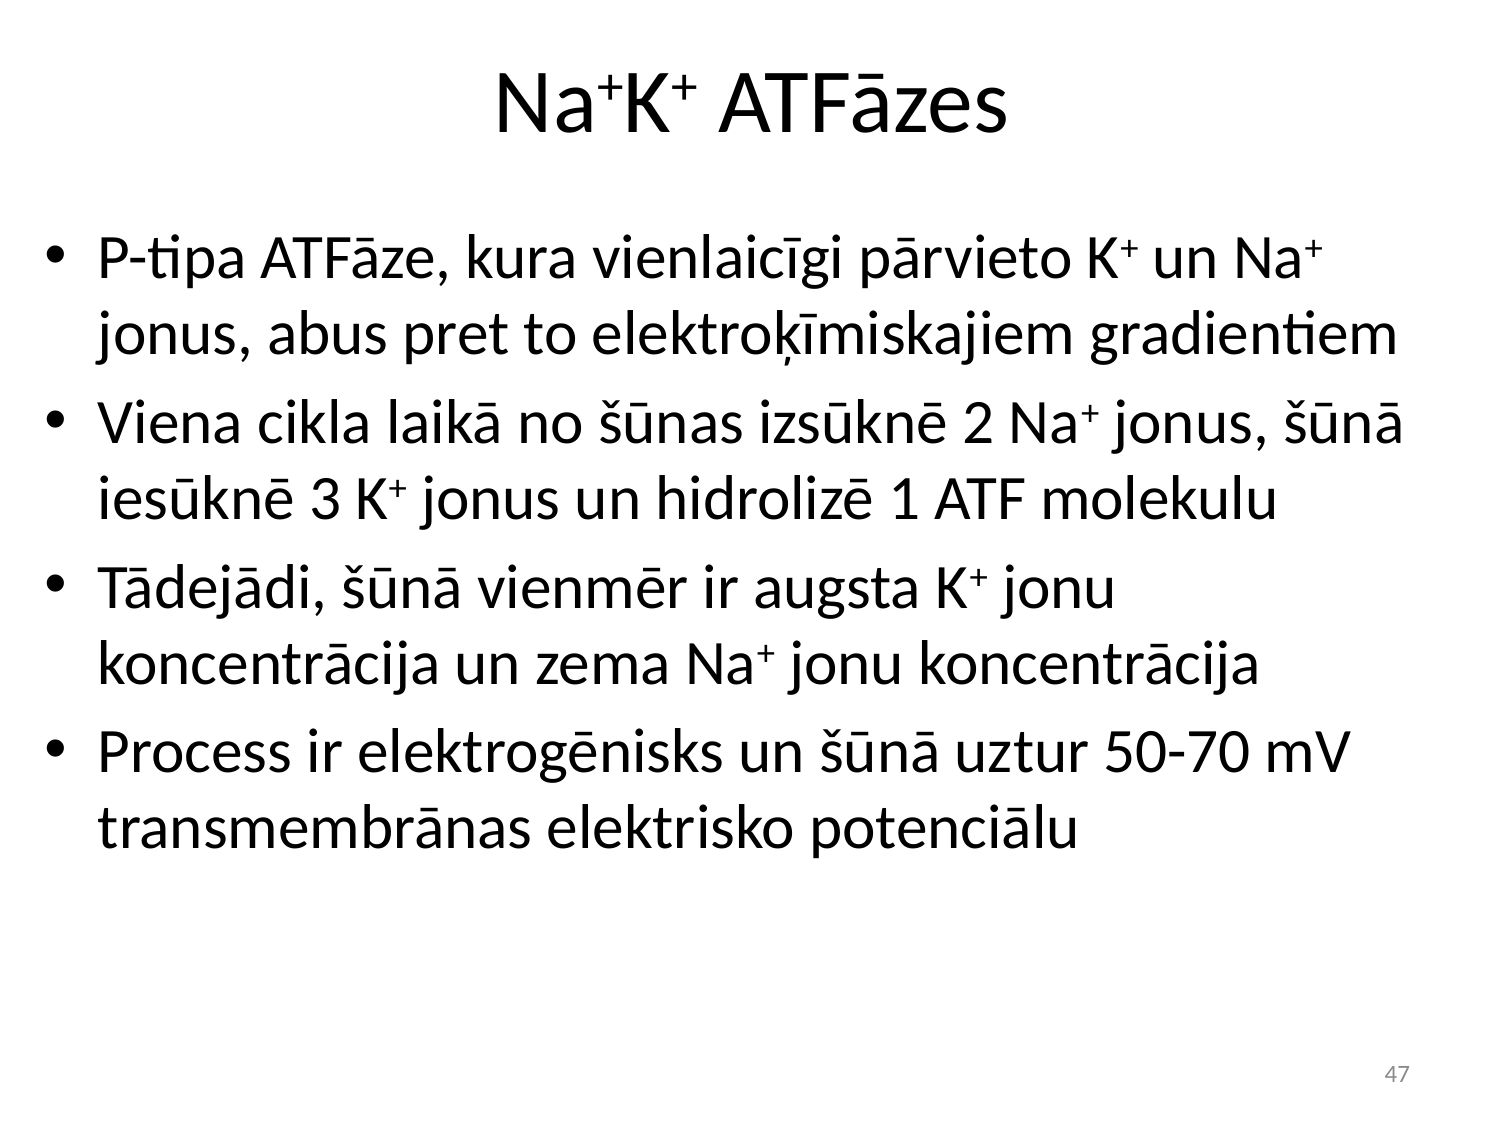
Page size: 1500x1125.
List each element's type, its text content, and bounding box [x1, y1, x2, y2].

title Na+K+ ATFāzes [76, 1, 1427, 190]
slide_number 47 [1074, 1042, 1425, 1103]
list P-tipa ATFāze, kura vienlaicīgi pārvieto K+ un Na+ jonus, abus pret to elektroķīmiskajiem gradientiem Viena cikla laikā no šūnas izsūknē 2 Na+ jonus, šūnā iesūknē 3 K+ jonus un hidrolizē 1 ATF molekulu Tādejādi, šūnā vienmēr ir augsta K+ jonu koncentrācija un zema Na+ jonu koncentrācija Process ir elektrogēnisks un šūnā uztur 50-70 mV transmembrānas elektrisko potenciālu [29, 208, 1425, 1024]
